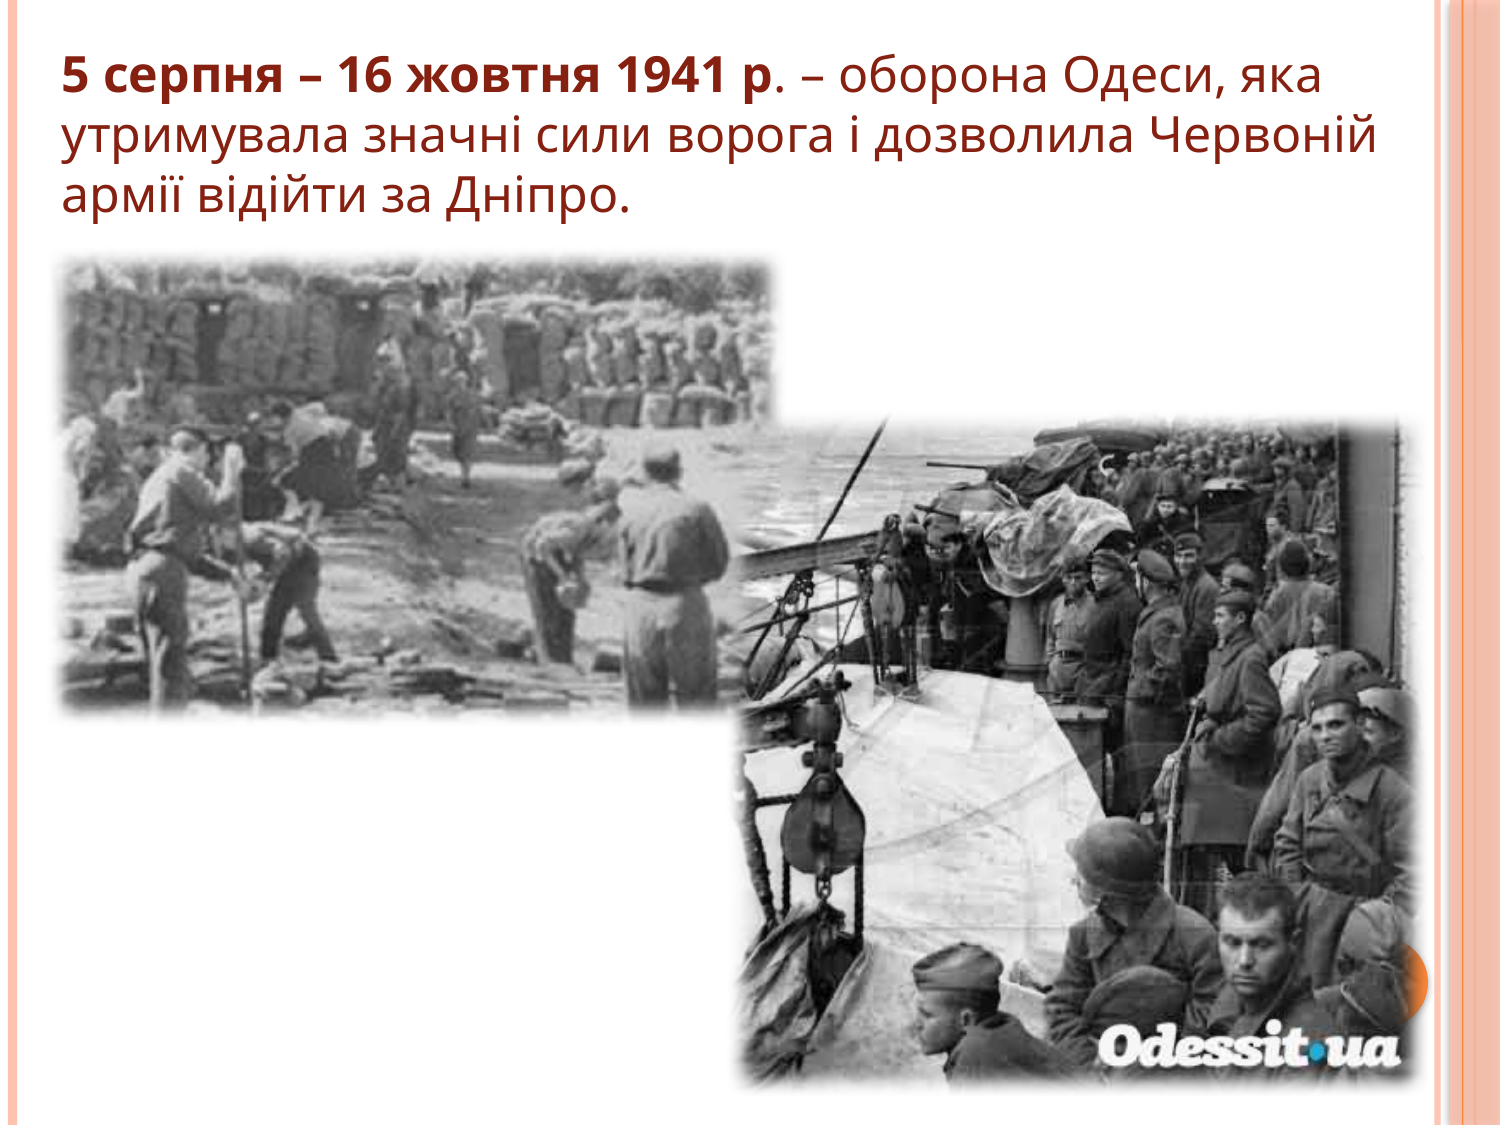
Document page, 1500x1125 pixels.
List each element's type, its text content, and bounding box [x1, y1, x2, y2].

picture [46, 245, 1431, 1098]
text_box 5 серпня – 16 жовтня 1941 р. – оборона Одеси, яка утримувала значні сили ворога і дозволила Червоній армії відійти за Дніпро. [46, 35, 1407, 230]
